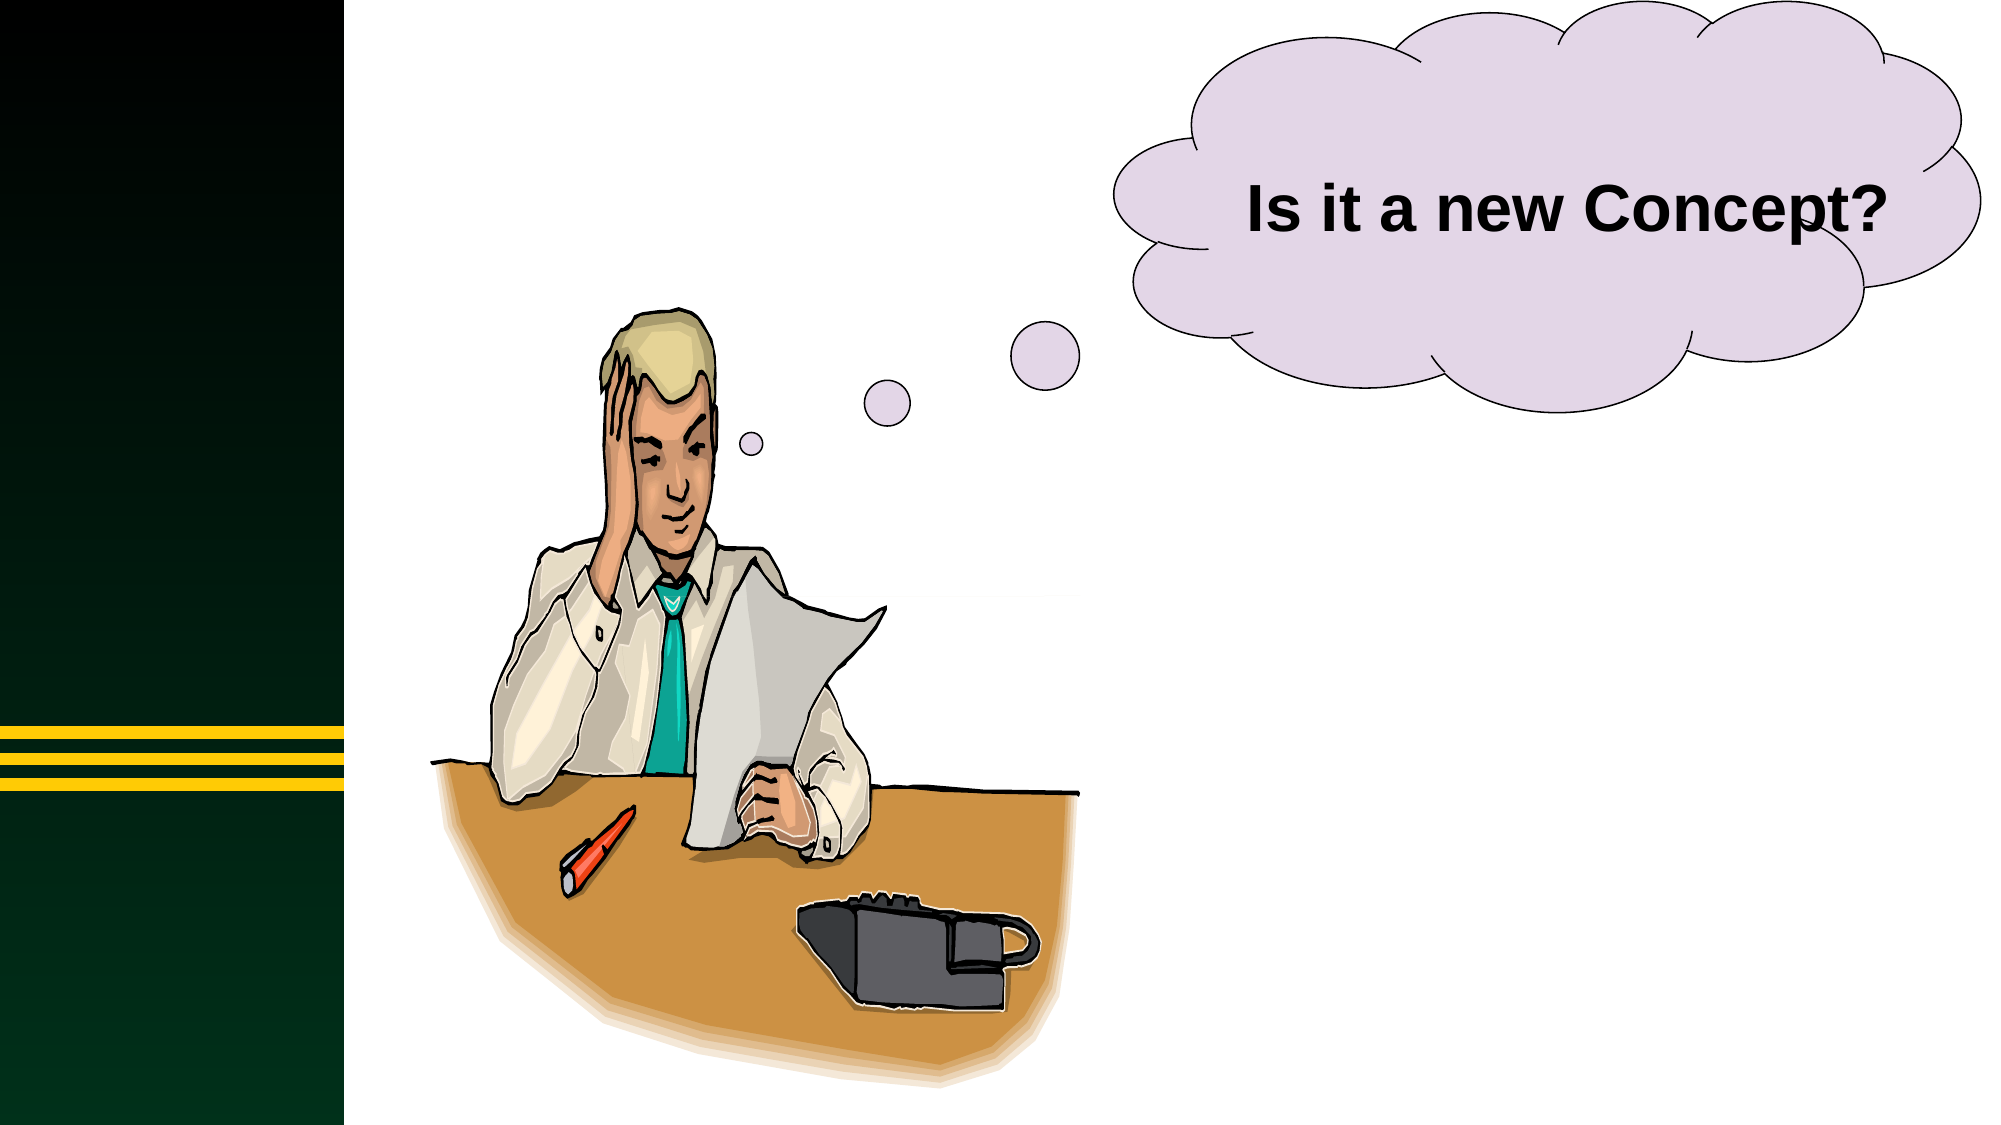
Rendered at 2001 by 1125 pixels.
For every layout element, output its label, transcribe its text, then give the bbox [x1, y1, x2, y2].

text_box [1113, 1, 1981, 413]
text_box Is it a new Concept? [1194, 157, 1945, 253]
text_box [430, 307, 1081, 1095]
